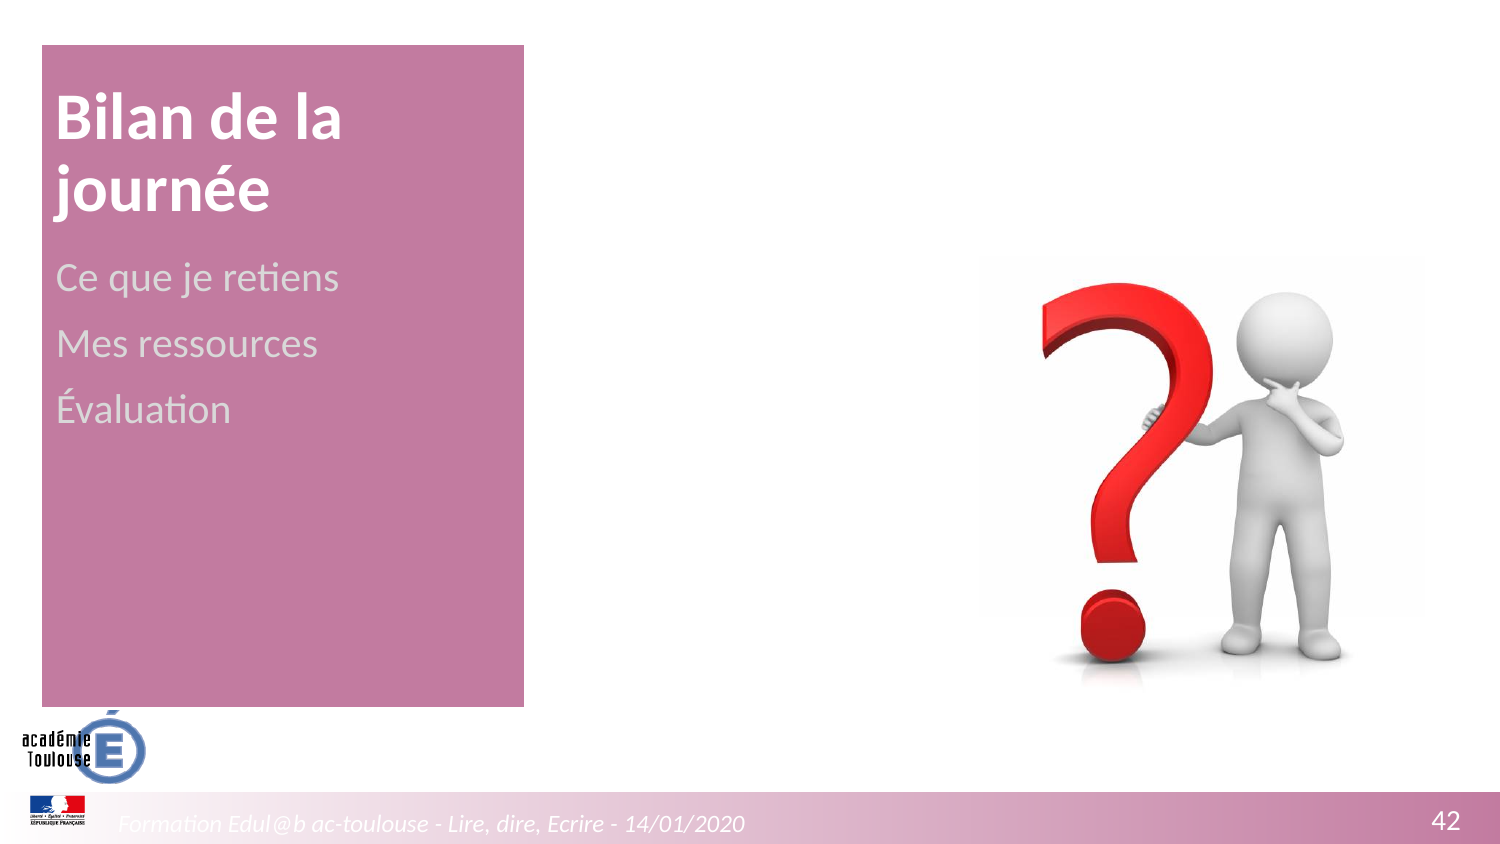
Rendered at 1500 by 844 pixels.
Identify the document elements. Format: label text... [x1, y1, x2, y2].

list Ce que je retiens Mes ressources Évaluation [40, 240, 525, 686]
picture [12, 697, 151, 833]
picture [637, 121, 1425, 722]
title Bilan de la journée [40, 43, 525, 240]
